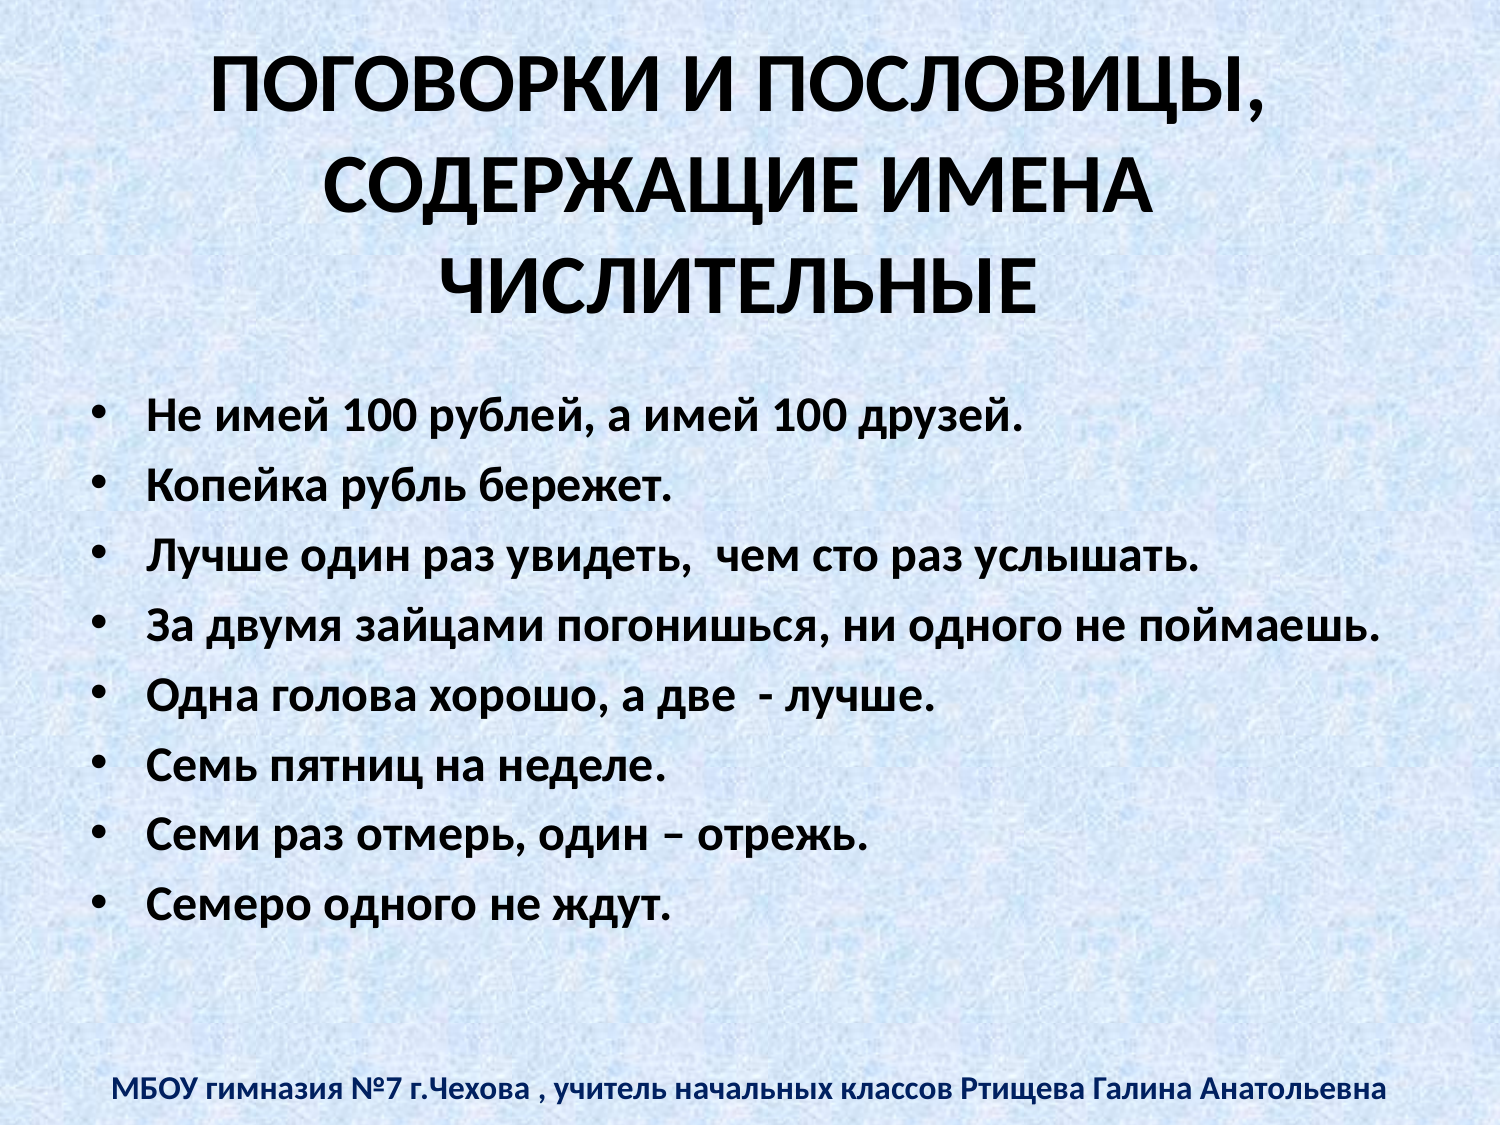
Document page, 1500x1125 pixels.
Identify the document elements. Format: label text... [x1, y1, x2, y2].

picture [0, 0, 1500, 1125]
title ПОГОВОРКИ И ПОСЛОВИЦЫ, СОДЕРЖАЩИЕ ИМЕНА ЧИСЛИТЕЛЬНЫЕ [53, 19, 1425, 339]
list Не имей 100 рублей, а имей 100 друзей. Копейка рубль бережет. Лучше один раз увидеть, чем сто раз услышать. За двумя зайцами погонишься, ни одного не поймаешь. Одна голова хорошо, а две - лучше. Семь пятниц на неделе. Семи раз отмерь, один – отрежь. Семеро одного не ждут. [75, 373, 1425, 1005]
text_box МБОУ гимназия №7 г.Чехова , учитель начальных классов Ртищева Галина Анатольевна [29, 1058, 1471, 1125]
